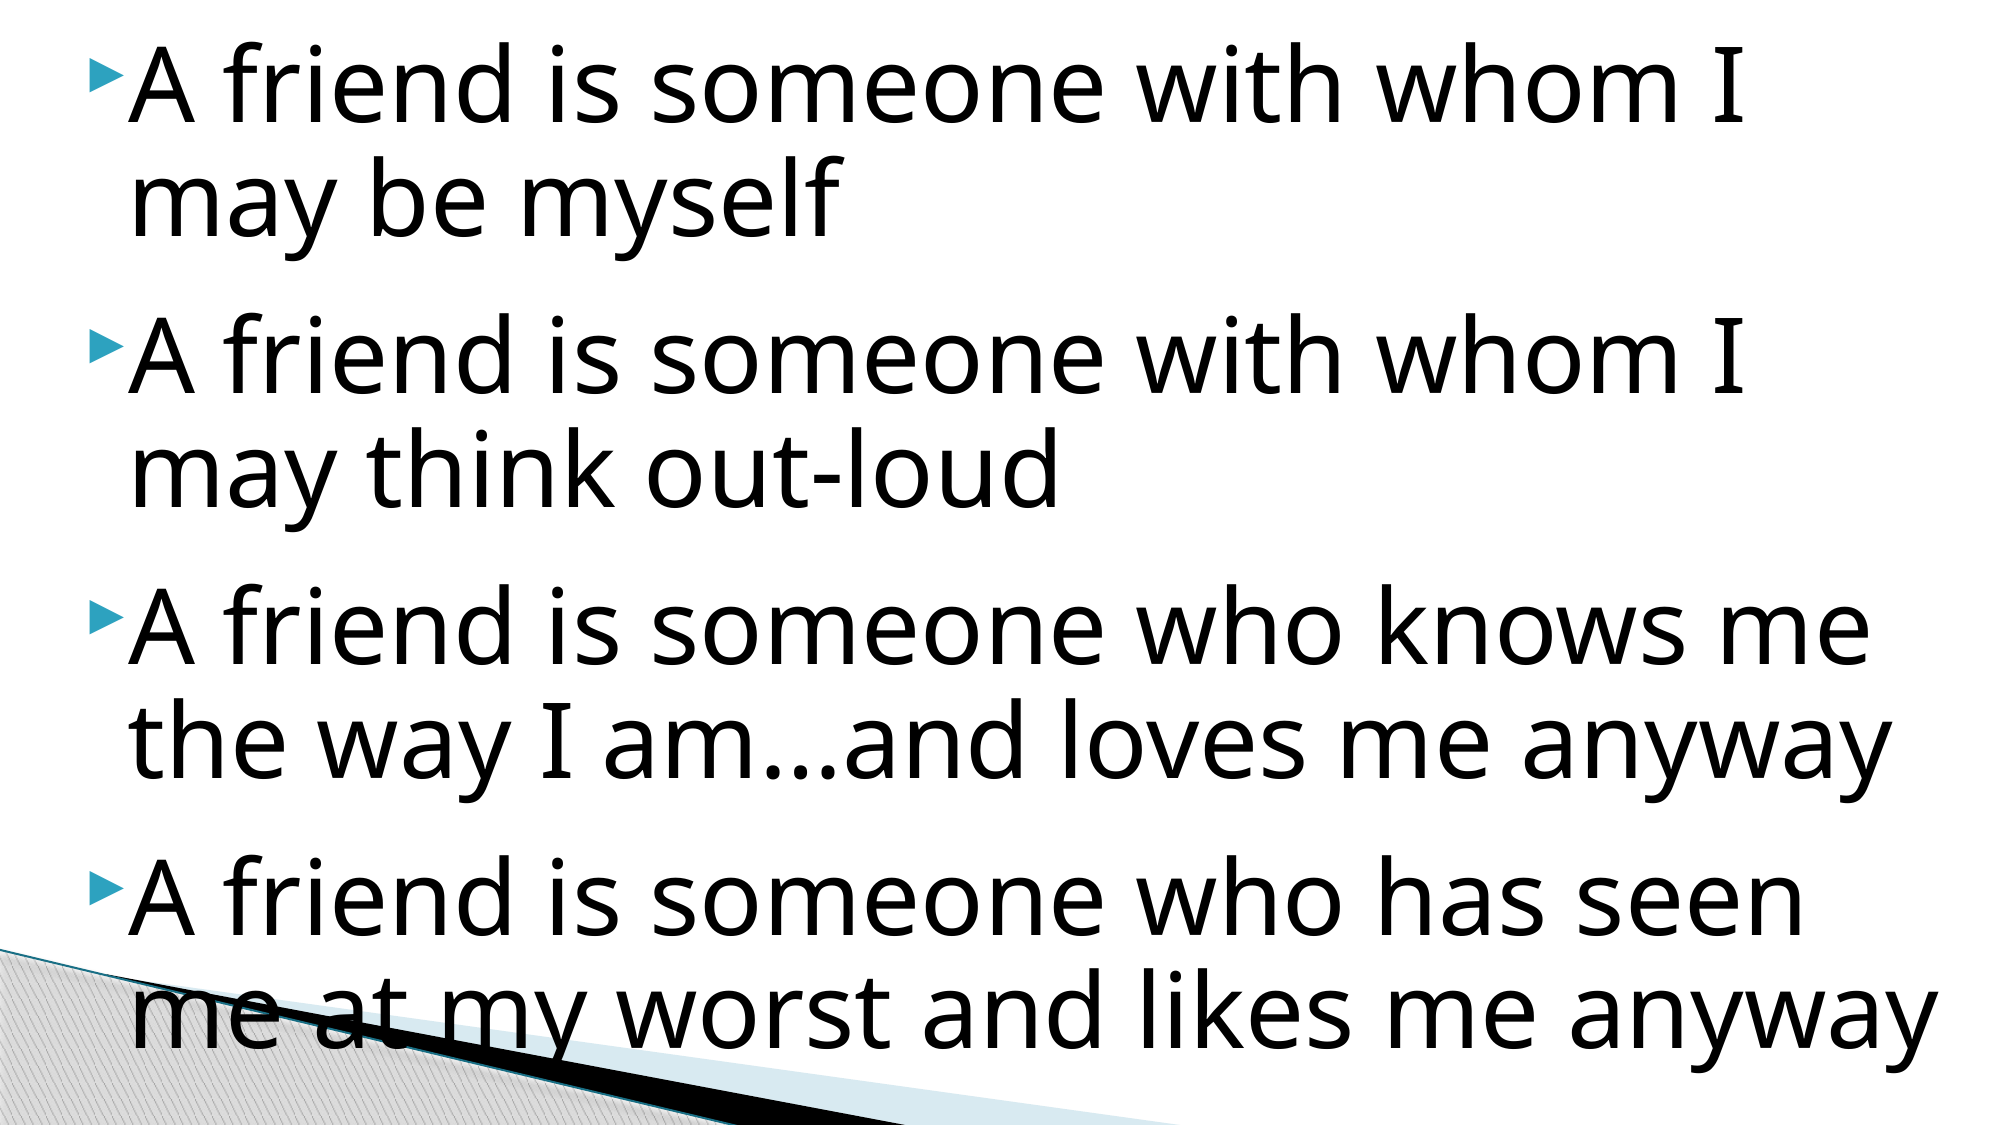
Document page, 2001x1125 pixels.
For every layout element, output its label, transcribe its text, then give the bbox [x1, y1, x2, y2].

list A friend is someone with whom I may be myself A friend is someone with whom I may think out-loud A friend is someone who knows me the way I am…and loves me anyway A friend is someone who has seen me at my worst and likes me anyway [50, 24, 1963, 1100]
